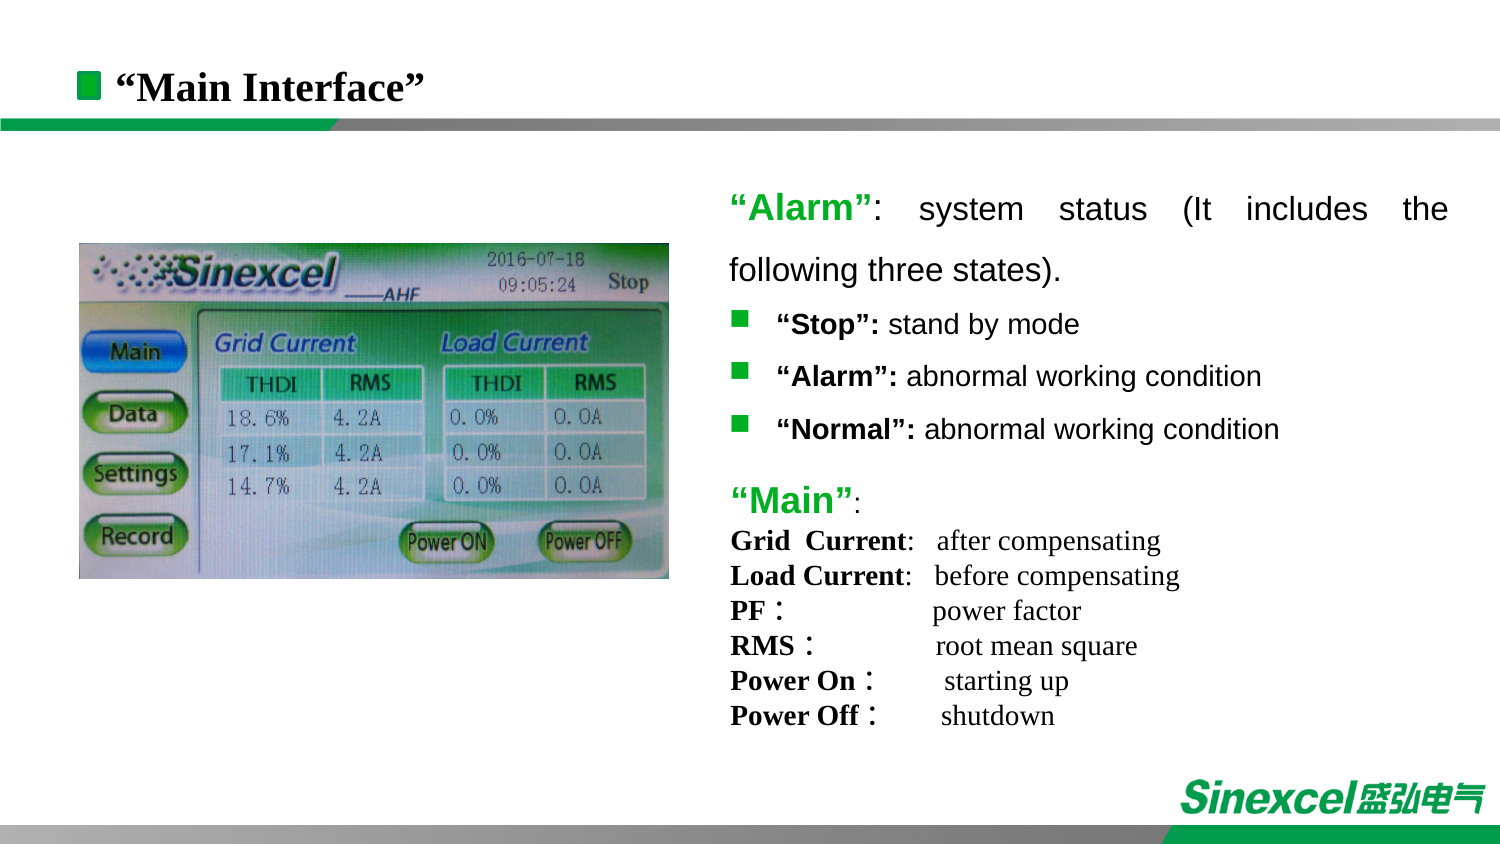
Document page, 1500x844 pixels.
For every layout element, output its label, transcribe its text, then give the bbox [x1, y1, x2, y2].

text_box “Main Interface” [100, 52, 441, 118]
picture [79, 243, 669, 580]
text_box [77, 71, 101, 100]
picture [0, 825, 1500, 844]
text_box “Main”: Grid Current: after compensating Load Current: before compensating PF： power factor RMS： root mean square Power On： starting up Power Off： shutdown [715, 468, 1196, 739]
text_box “Alarm”: system status (It includes the following three states). “Stop”: stand by mode “Alarm”: abnormal working condition “Normal”: abnormal working condition [714, 152, 1465, 453]
picture [1180, 779, 1486, 814]
picture [2, 119, 1500, 131]
